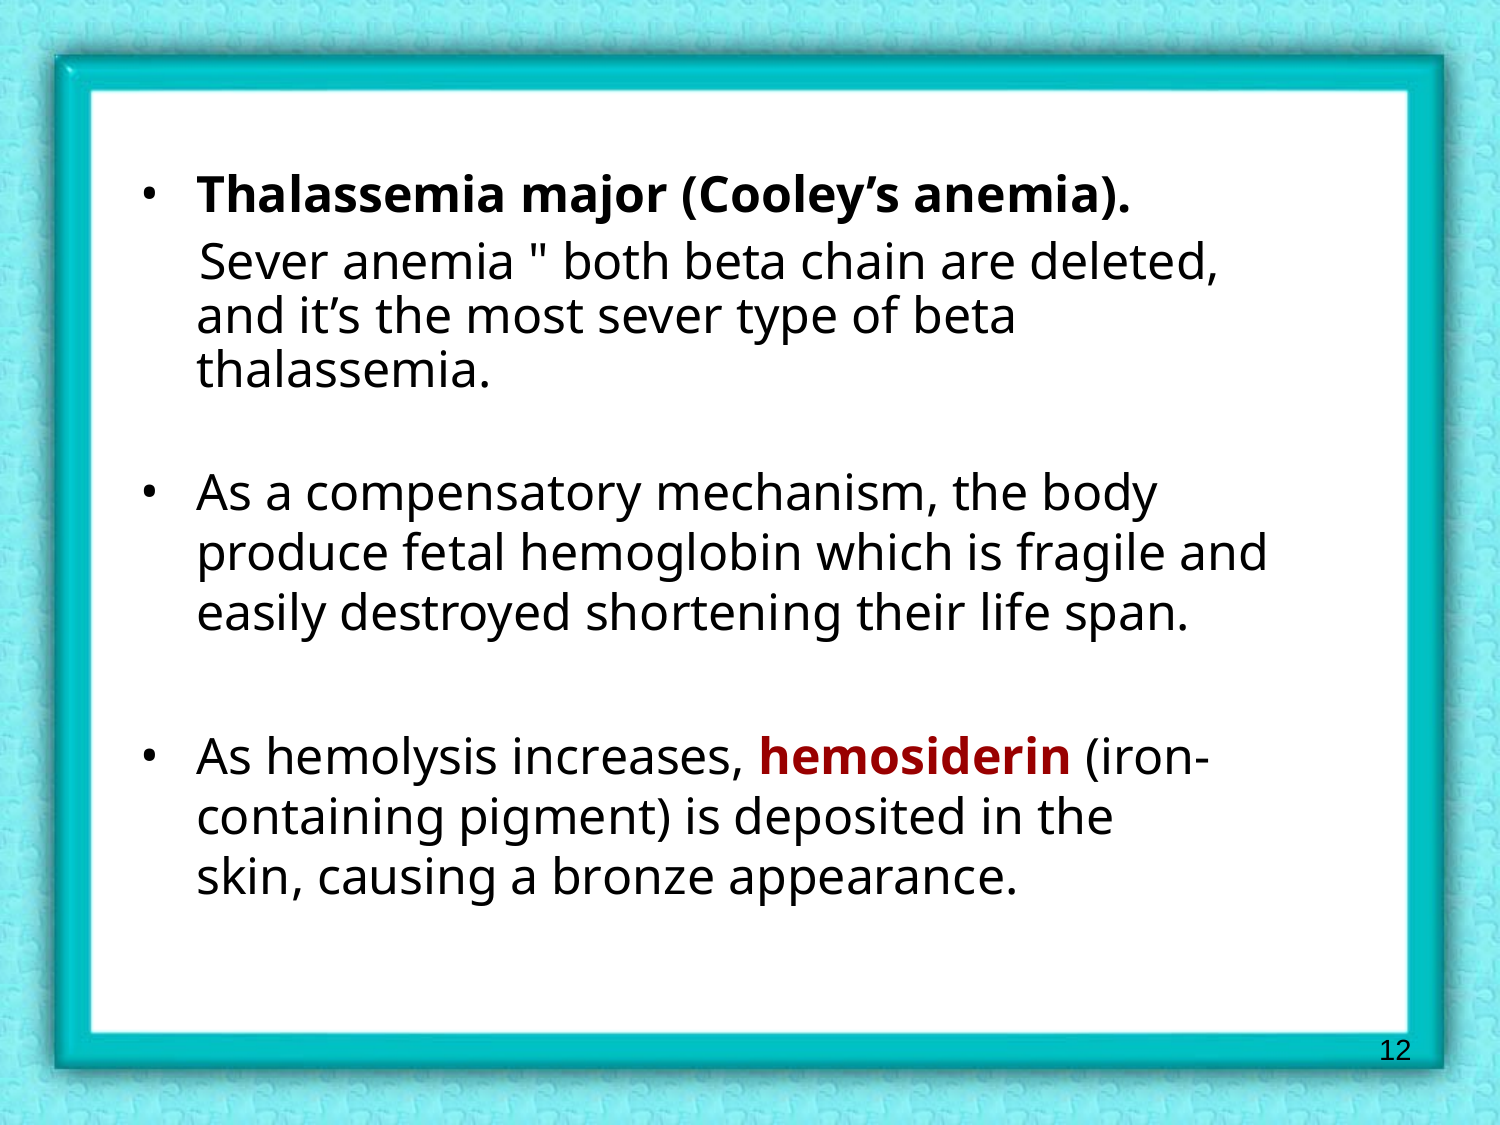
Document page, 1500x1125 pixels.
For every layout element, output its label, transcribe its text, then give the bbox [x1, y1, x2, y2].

picture [0, 0, 1500, 1125]
text_box Thalassemia major (Cooley’s anemia). Sever anemia " both beta chain are deleted, and it’s the most sever type of beta thalassemia. As a compensatory mechanism, the body produce fetal hemoglobin which is fragile and easily destroyed shortening their life span. As hemolysis increases, hemosiderin (iron- containing pigment) is deposited in the skin, causing a bronze appearance. [137, 162, 1336, 826]
slide_number 12 [1377, 1031, 1415, 1069]
